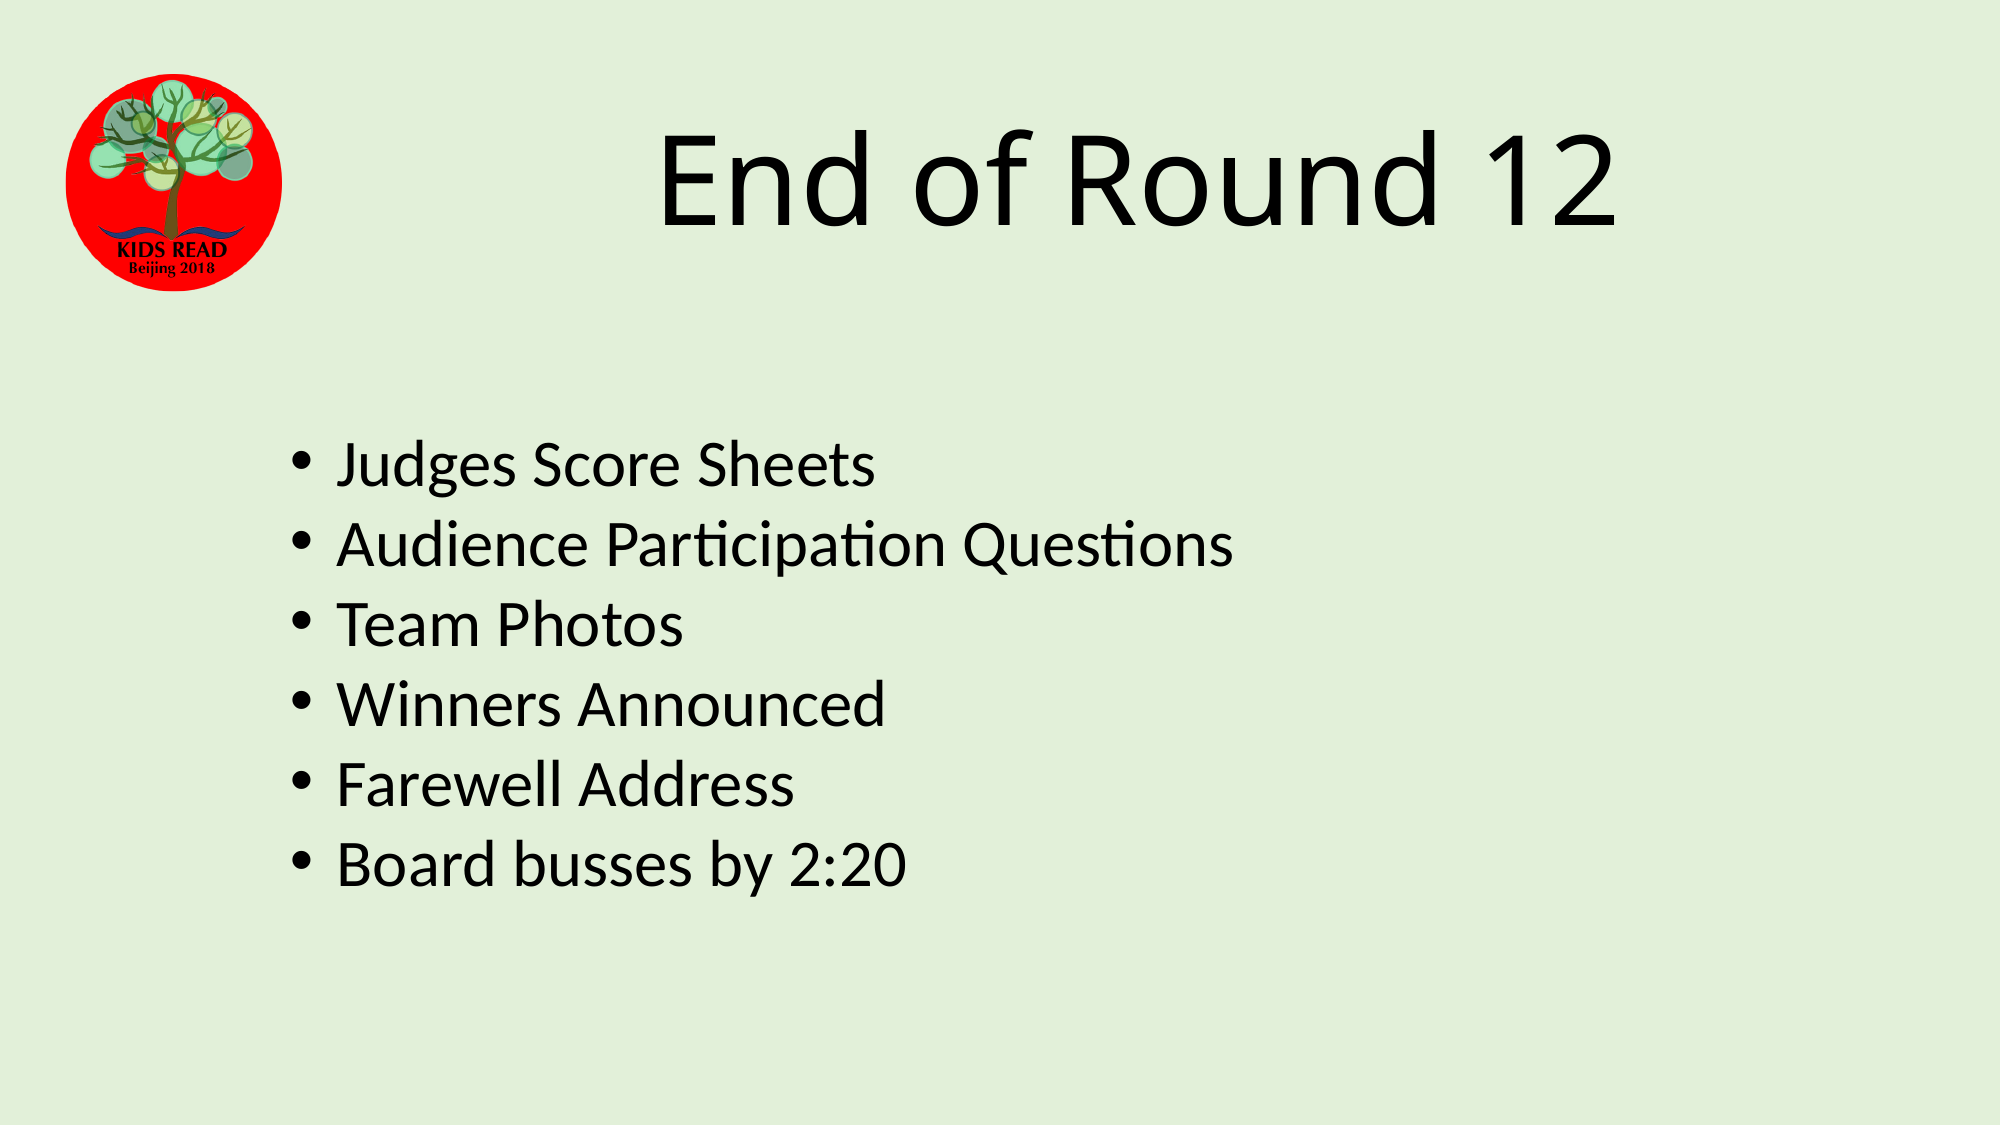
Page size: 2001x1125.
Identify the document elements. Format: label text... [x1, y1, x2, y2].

text_box Judges Score Sheets Audience Participation Questions Team Photos Winners Announced Farewell Address Board busses by 2:20 [275, 367, 1960, 987]
picture [0, 66, 342, 293]
title End of Round 12 [342, 99, 2000, 260]
